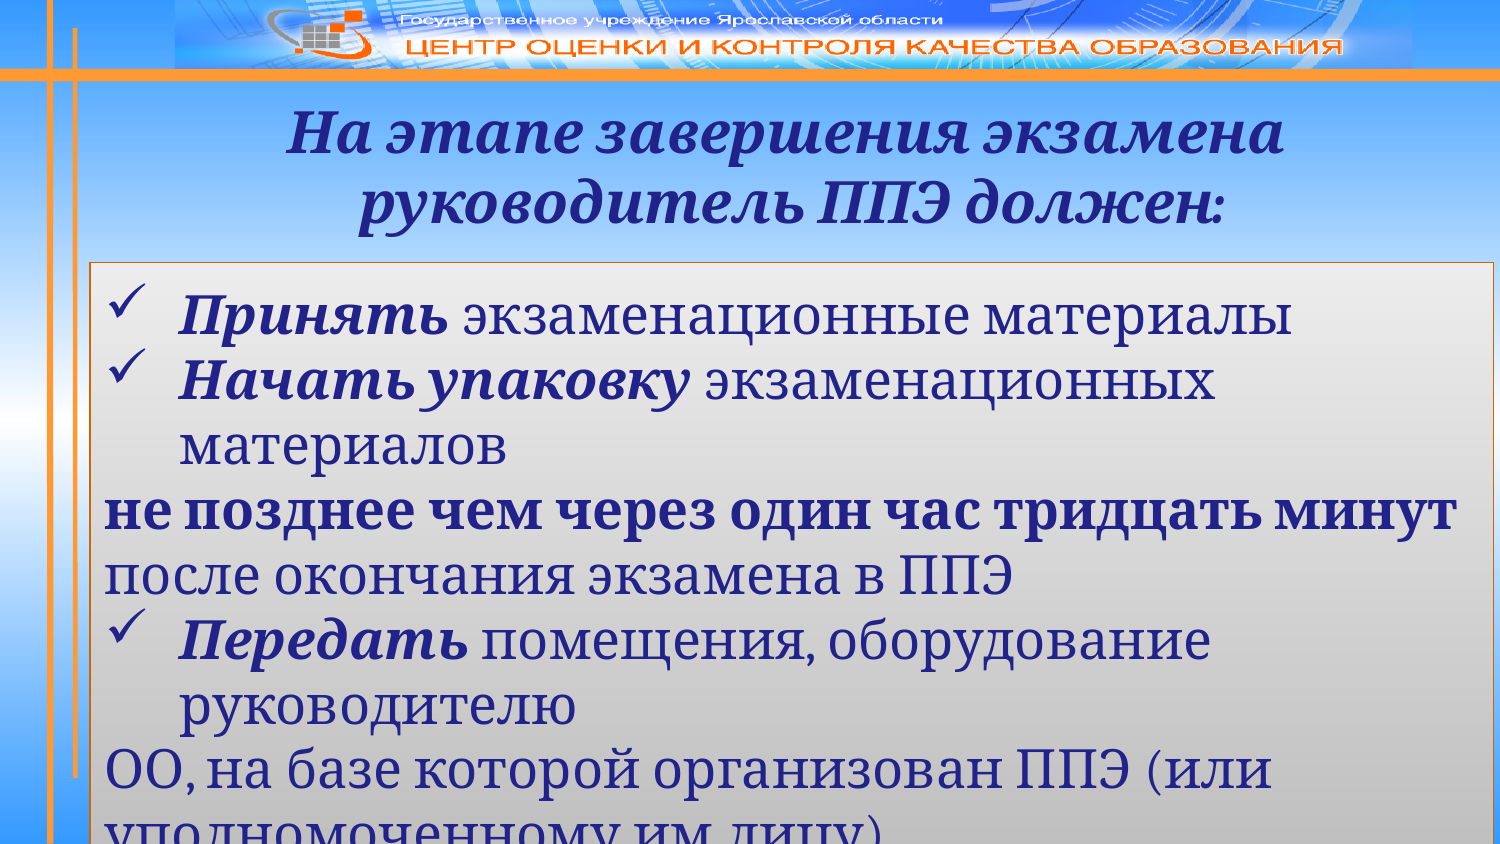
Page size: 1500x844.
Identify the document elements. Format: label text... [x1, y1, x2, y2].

text_box Принять экзаменационные материалы Начать упаковку экзаменационных материалов не позднее чем через один час тридцать минут после окончания экзамена в ППЭ Передать помещения, оборудование руководителю ОО, на базе которой организован ППЭ (или уполномоченному им лицу) [89, 262, 1494, 844]
text_box На этапе завершения экзамена руководитель ППЭ должен: [90, 102, 1497, 228]
picture [174, 0, 1413, 68]
